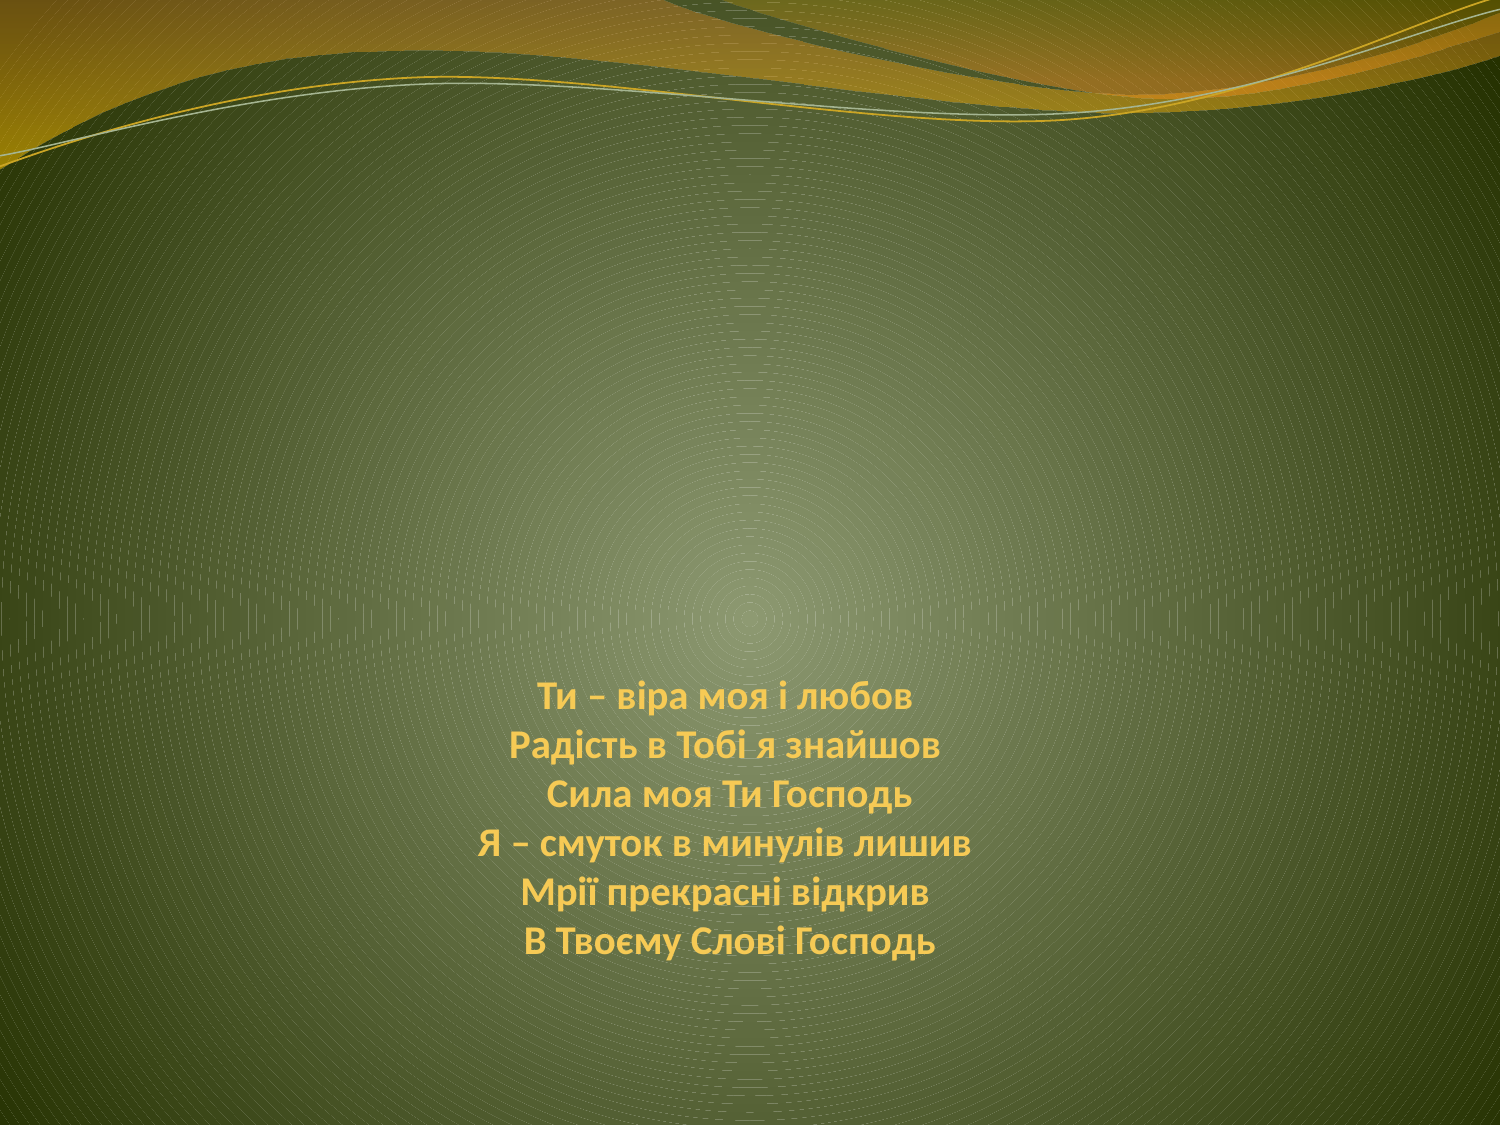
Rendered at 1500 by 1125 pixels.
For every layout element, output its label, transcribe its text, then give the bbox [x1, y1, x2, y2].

title Ти – віра моя і любов Радість в Тобі я знайшов Сила моя Ти Господь Я – смуток в минулів лишив Мрії прекрасні відкрив В Твоєму Слові Господь [87, 662, 1376, 963]
